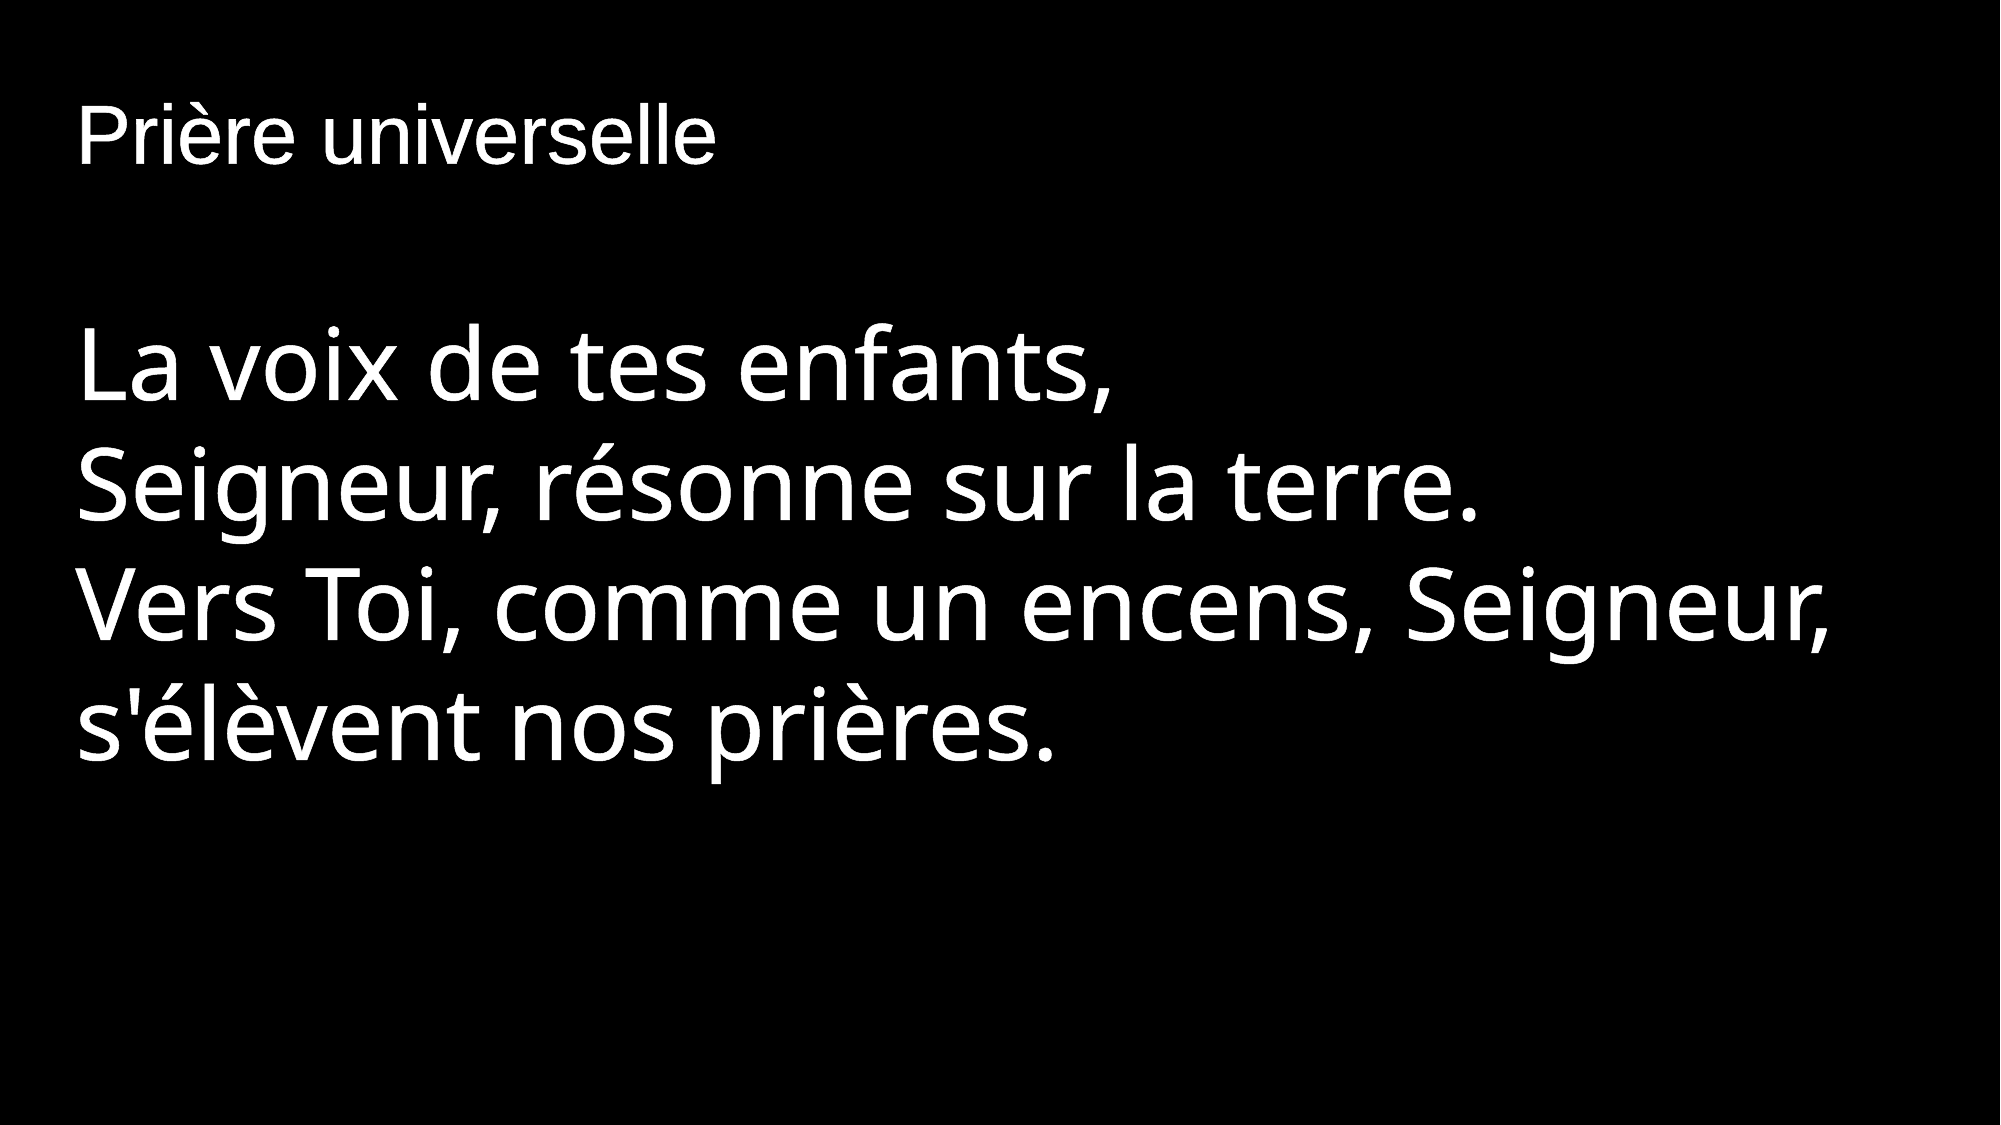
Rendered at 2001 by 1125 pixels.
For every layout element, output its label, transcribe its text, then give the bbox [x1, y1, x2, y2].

text_box Prière universelle La voix de tes enfants, Seigneur, résonne sur la terre. Vers Toi, comme un encens, Seigneur, s'élèvent nos prières. [60, 72, 1940, 788]
